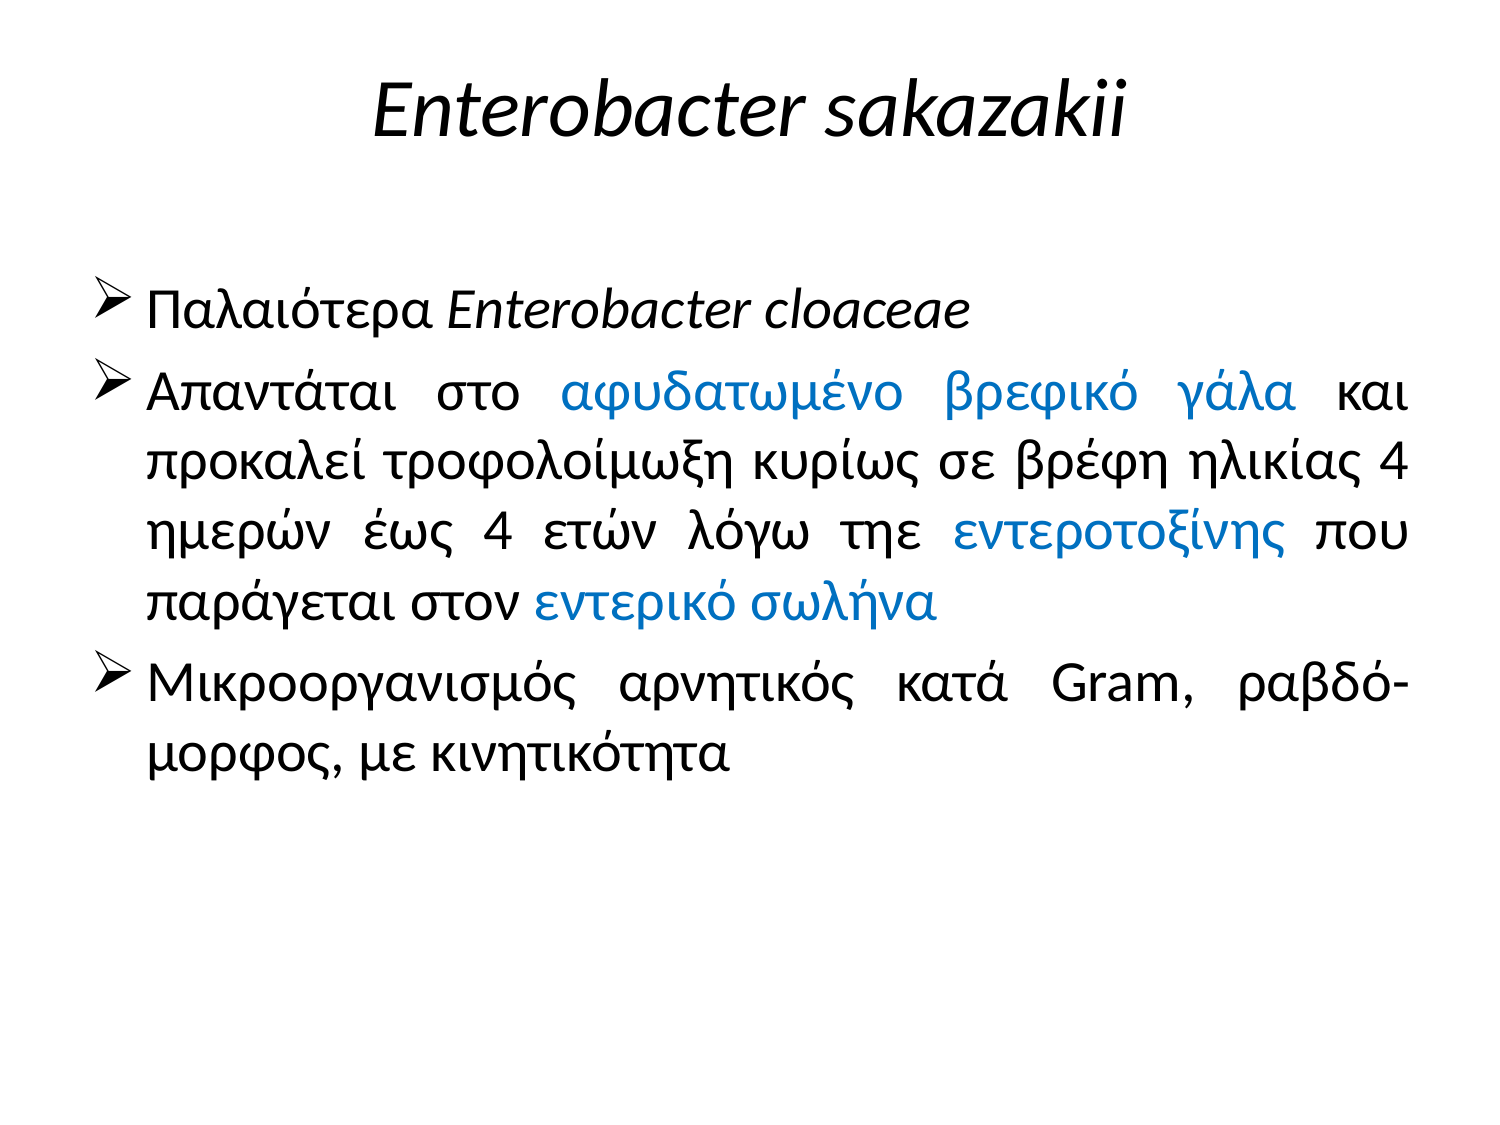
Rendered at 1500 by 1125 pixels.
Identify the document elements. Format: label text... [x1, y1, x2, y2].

list Παλαιότερα Enterobacter cloaceae Απαντάται στο αφυδατωμένο βρεφικό γάλα και προκαλεί τροφολοίμωξη κυρίως σε βρέφη ηλικίας 4 ημερών έως 4 ετών λόγω τηε εντεροτοξίνης που παράγεται στον εντερικό σωλήνα Μικροοργανισμός αρνητικός κατά Gram, ραβδό-μορφος, με κινητικότητα [75, 262, 1425, 1005]
title Enterobacter sakazakii [75, 45, 1425, 161]
